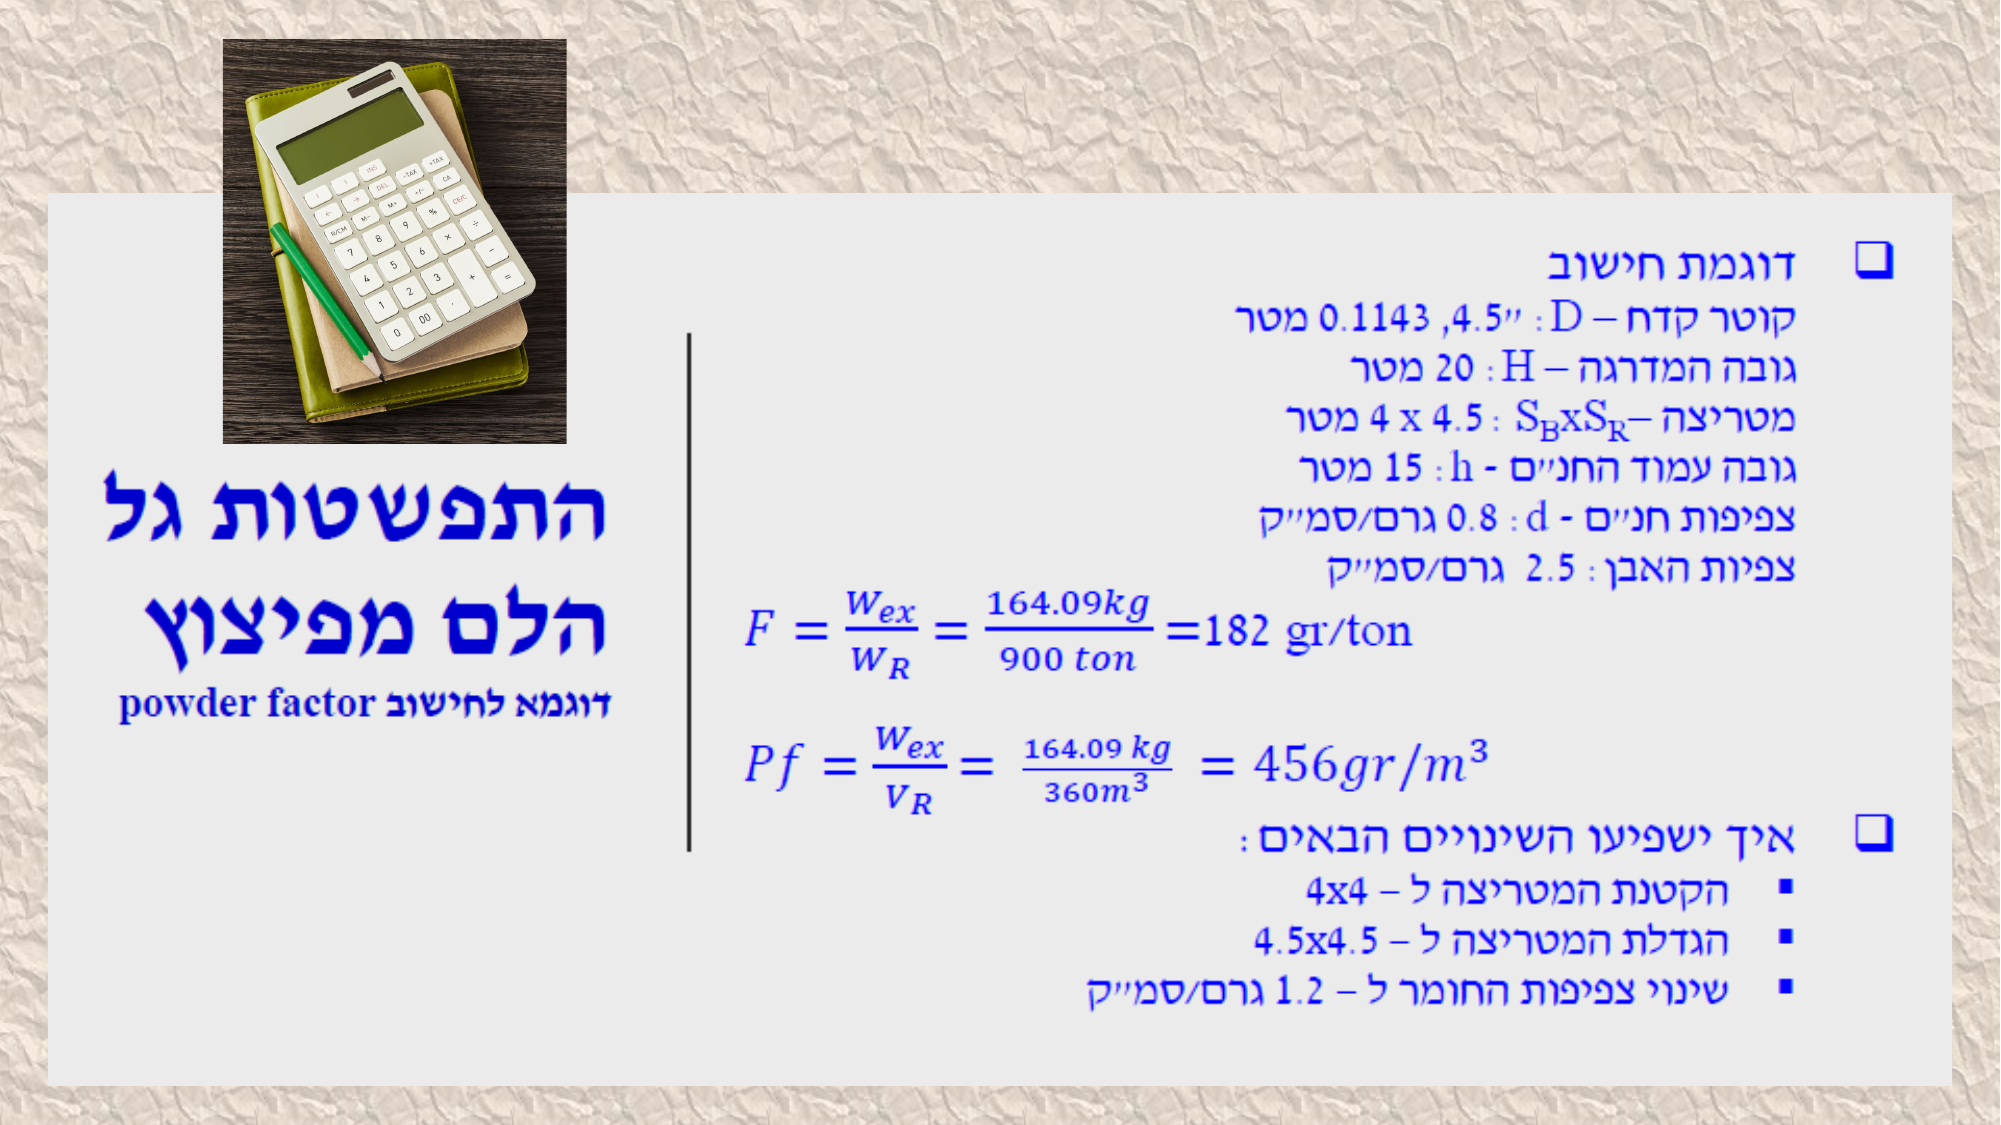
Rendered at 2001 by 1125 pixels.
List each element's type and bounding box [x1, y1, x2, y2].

picture [47, 39, 1953, 1086]
